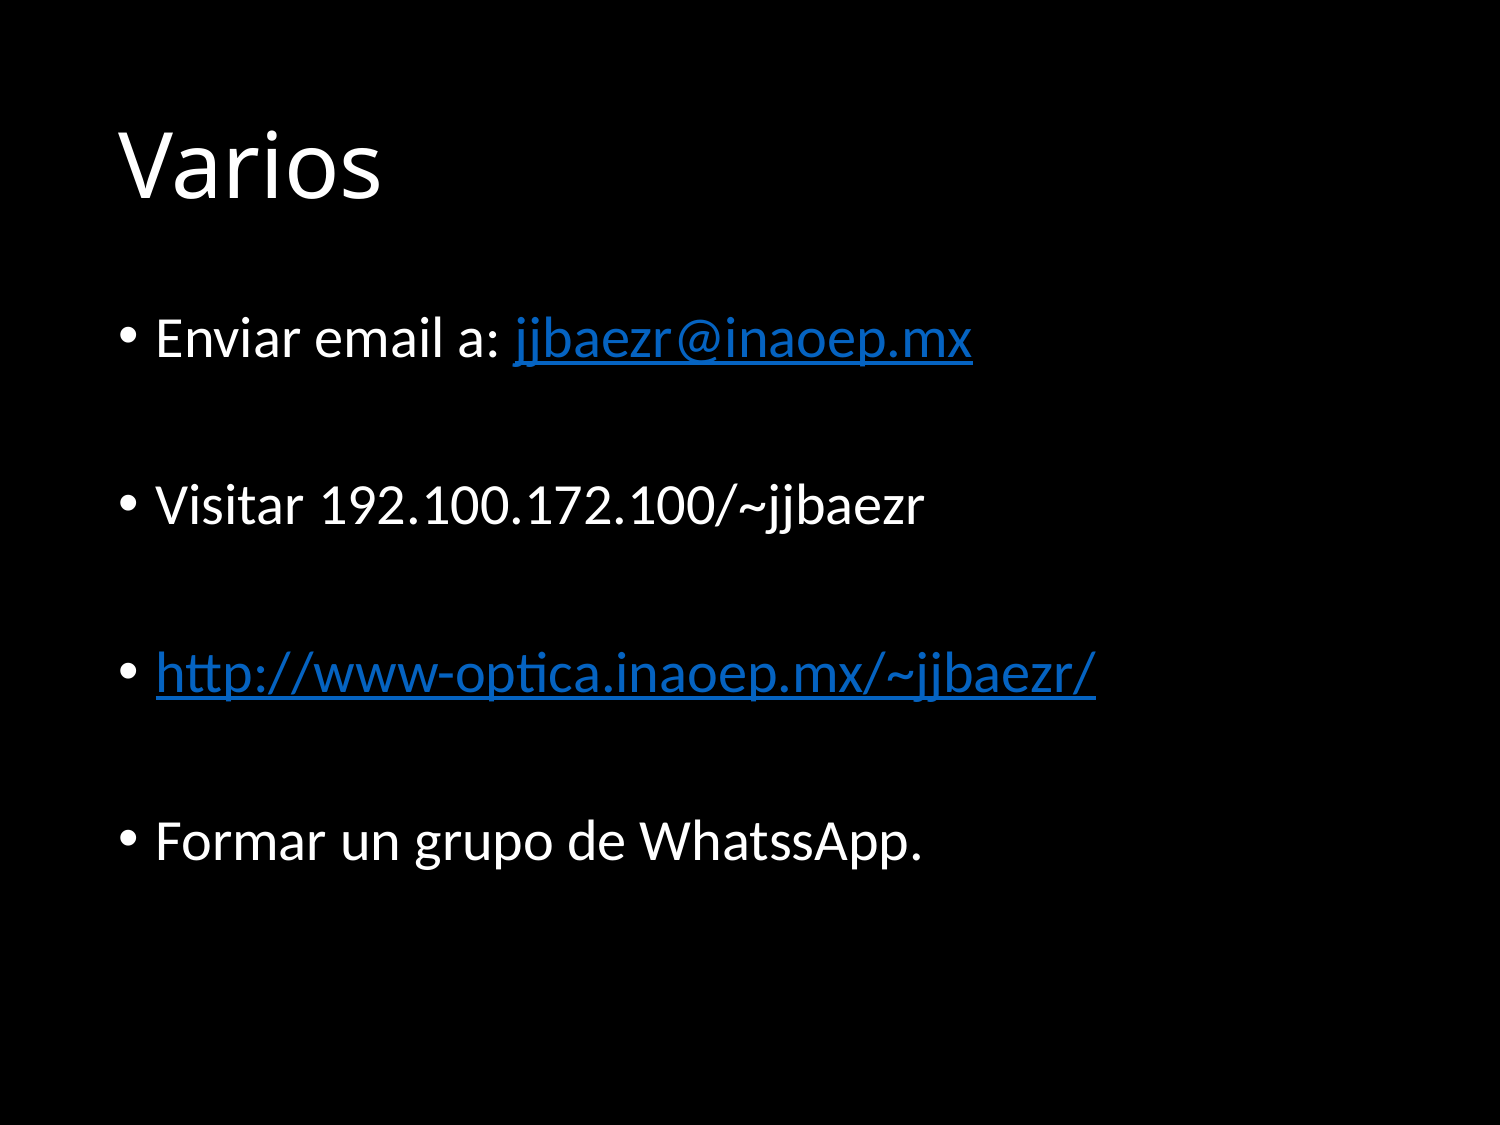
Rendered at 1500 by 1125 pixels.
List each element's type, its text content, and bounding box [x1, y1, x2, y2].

title Varios [103, 59, 1397, 278]
list Enviar email a: jjbaezr@inaoep.mx Visitar 192.100.172.100/~jjbaezr http://www-optica.inaoep.mx/~jjbaezr/ Formar un grupo de WhatssApp. [103, 299, 1397, 1014]
